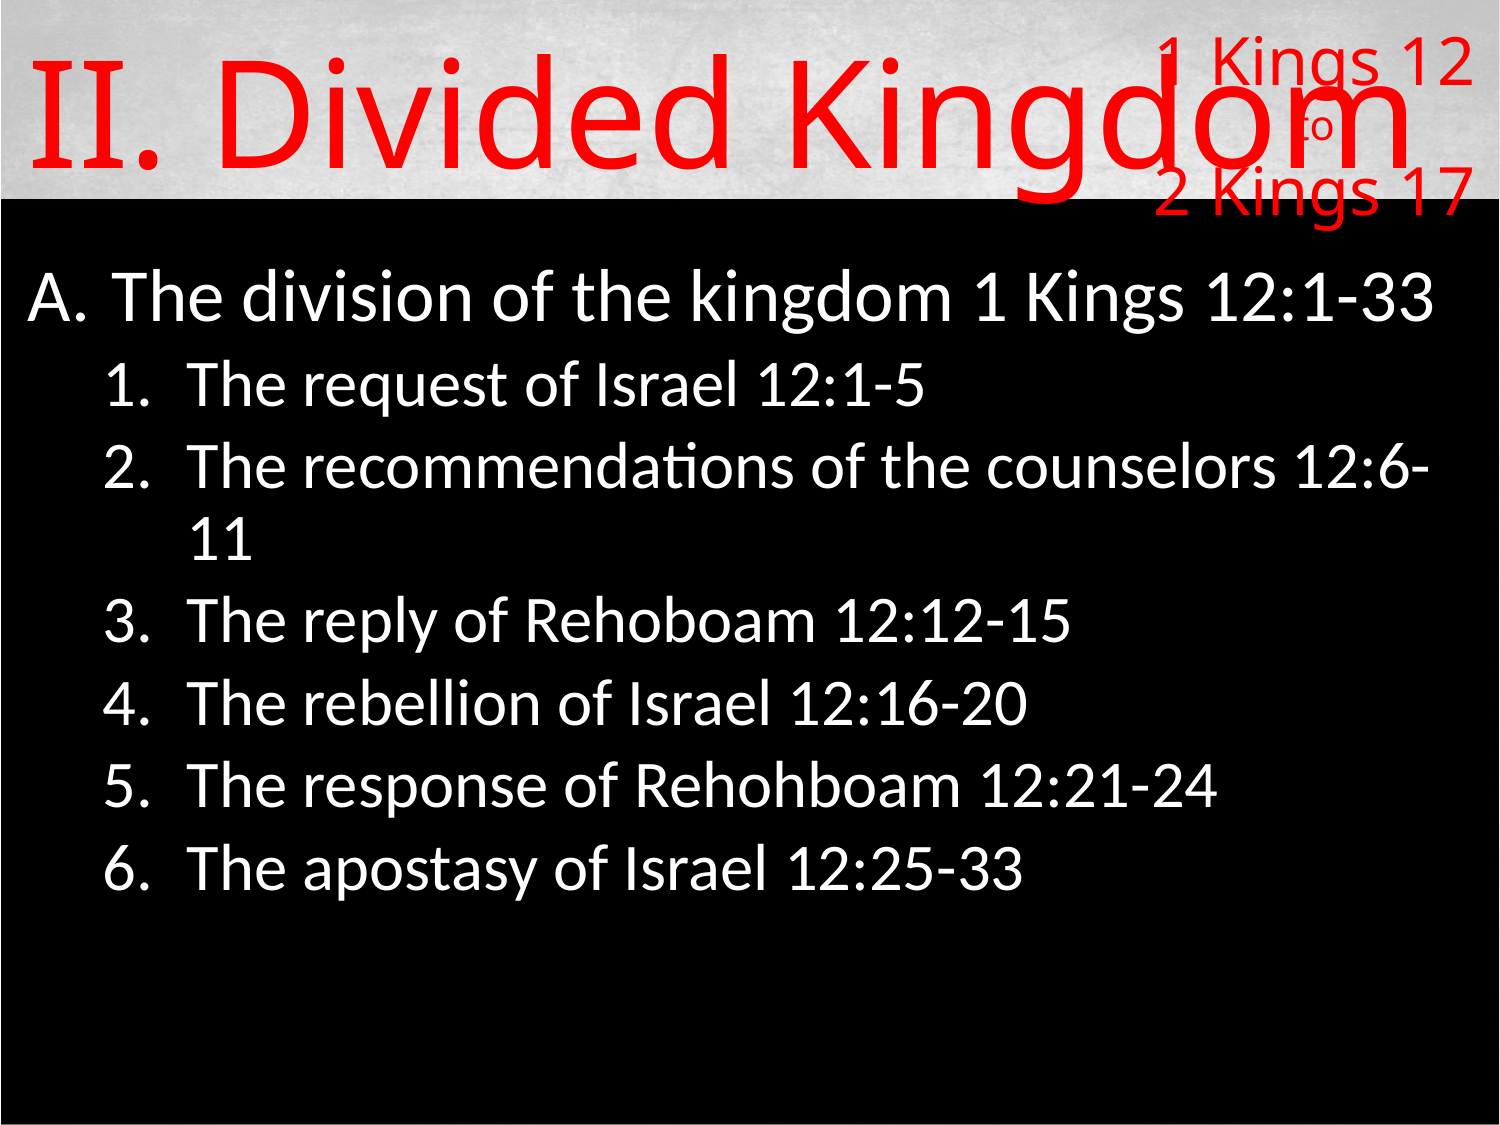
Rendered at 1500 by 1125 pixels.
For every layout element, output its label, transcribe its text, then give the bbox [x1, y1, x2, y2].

list The division of the kingdom 1 Kings 12:1-33 The request of Israel 12:1-5 The recommendations of the counselors 12:6-11 The reply of Rehoboam 12:12-15 The rebellion of Israel 12:16-20 The response of Rehohboam 12:21-24 The apostasy of Israel 12:25-33 [12, 249, 1491, 1113]
title II. Divided Kingdom [12, 11, 1138, 229]
text_box 1 Kings 12 to 2 Kings 17 [1138, 11, 1491, 396]
picture [0, 0, 1500, 1125]
